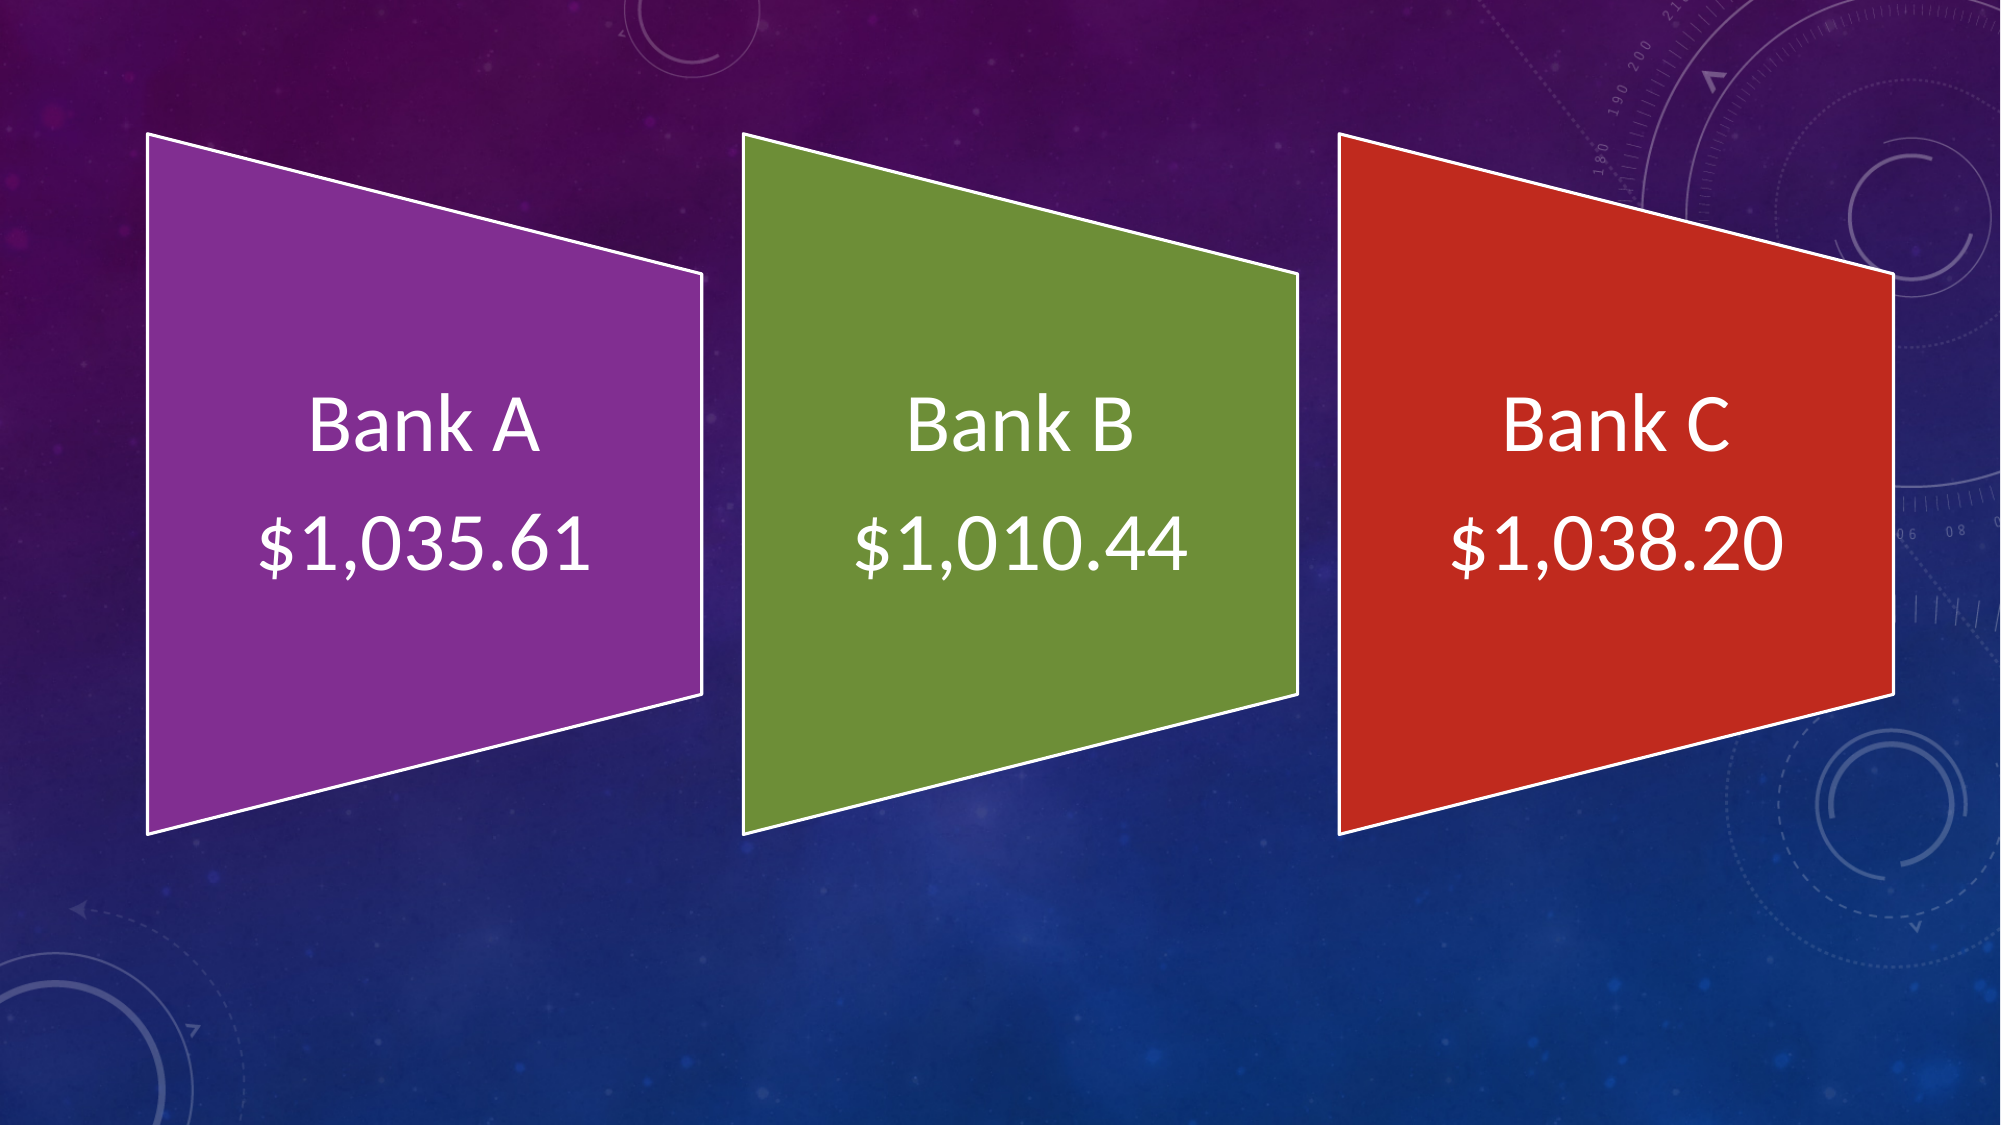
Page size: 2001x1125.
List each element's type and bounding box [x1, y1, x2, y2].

text_box [147, 133, 1894, 835]
picture [0, 0, 2001, 1125]
